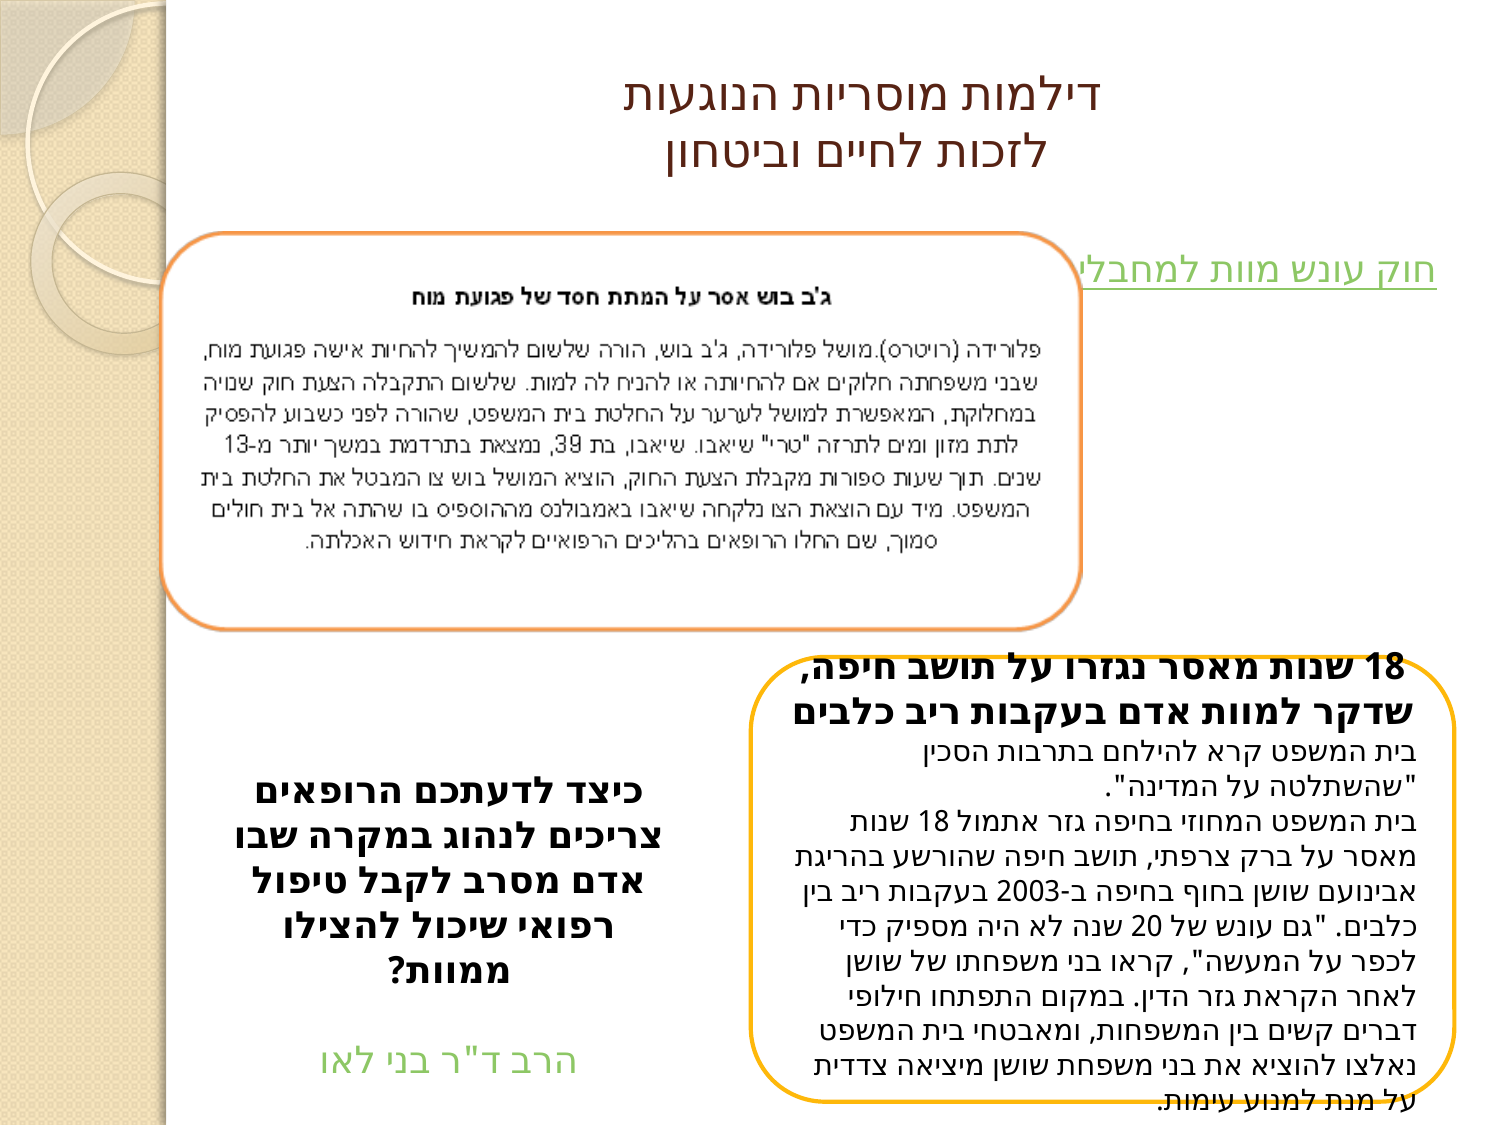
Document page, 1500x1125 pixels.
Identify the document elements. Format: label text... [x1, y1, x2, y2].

list חוק עונש מוות למחבלים [235, 237, 1466, 1025]
picture [159, 231, 1083, 634]
text_box כיצד לדעתכם הרופאים צריכים לנהוג במקרה שבו אדם מסרב לקבל טיפול רפואי שיכול להצילו ממוות? הרב ד"ר בני לאו [206, 758, 691, 1092]
text_box 18 שנות מאסר נגזרו על תושב חיפה, שדקר למוות אדם בעקבות ריב כלבים בית המשפט קרא להילחם בתרבות הסכין "שהשתלטה על המדינה". בית המשפט המחוזי בחיפה גזר אתמול 18 שנות מאסר על ברק צרפתי, תושב חיפה שהורשע בהריגת אבינועם שושן בחוף בחיפה ב-2003 בעקבות ריב בין כלבים. "גם עונש של 20 שנה לא היה מספיק כדי לכפר על המעשה", קראו בני משפחתו של שושן לאחר הקראת גזר הדין. במקום התפתחו חילופי דברים קשים בין המשפחות, ומאבטחי בית המשפט נאלצו להוציא את בני משפחת שושן מיציאה צדדית על מנת למנוע עימות. [748, 654, 1457, 1104]
title דילמות מוסריות הנוגעות לזכות לחיים וביטחון [242, 54, 1473, 243]
